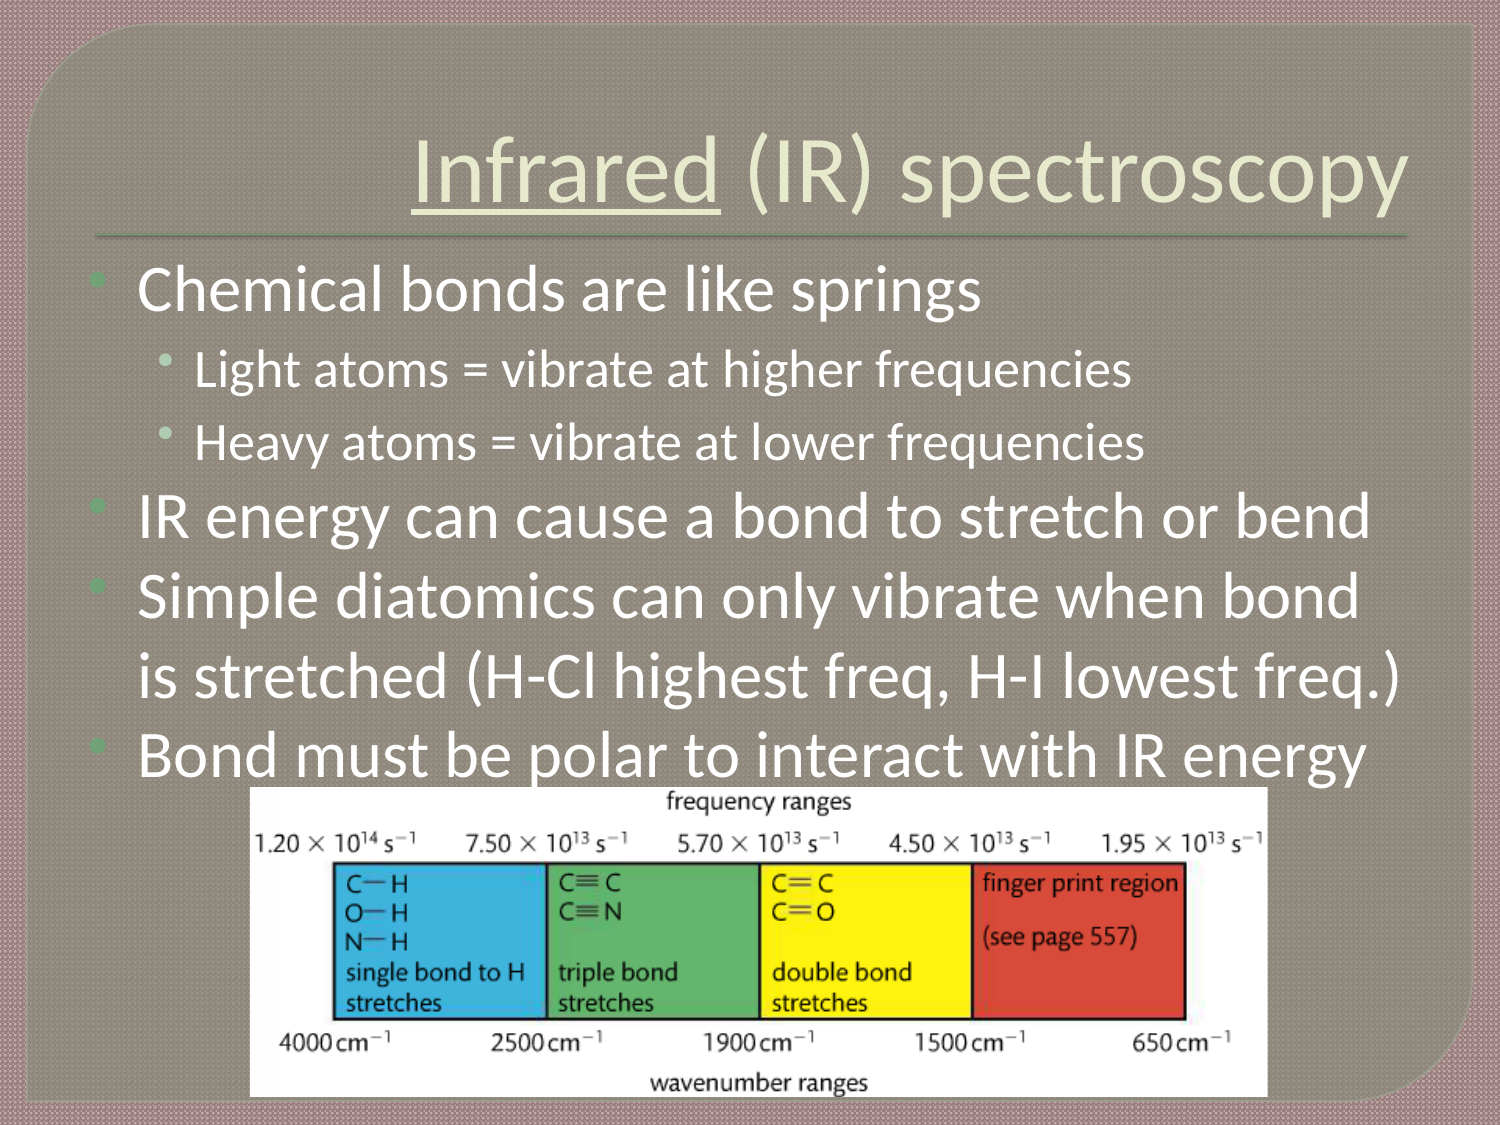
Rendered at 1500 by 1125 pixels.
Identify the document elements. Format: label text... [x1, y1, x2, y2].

list Chemical bonds are like springs Light atoms = vibrate at higher frequencies Heavy atoms = vibrate at lower frequencies IR energy can cause a bond to stretch or bend Simple diatomics can only vibrate when bond is stretched (H-Cl highest freq, H-I lowest freq.) Bond must be polar to interact with IR energy [75, 237, 1425, 980]
picture [249, 787, 1268, 1097]
title Infrared (IR) spectroscopy [75, 41, 1425, 230]
